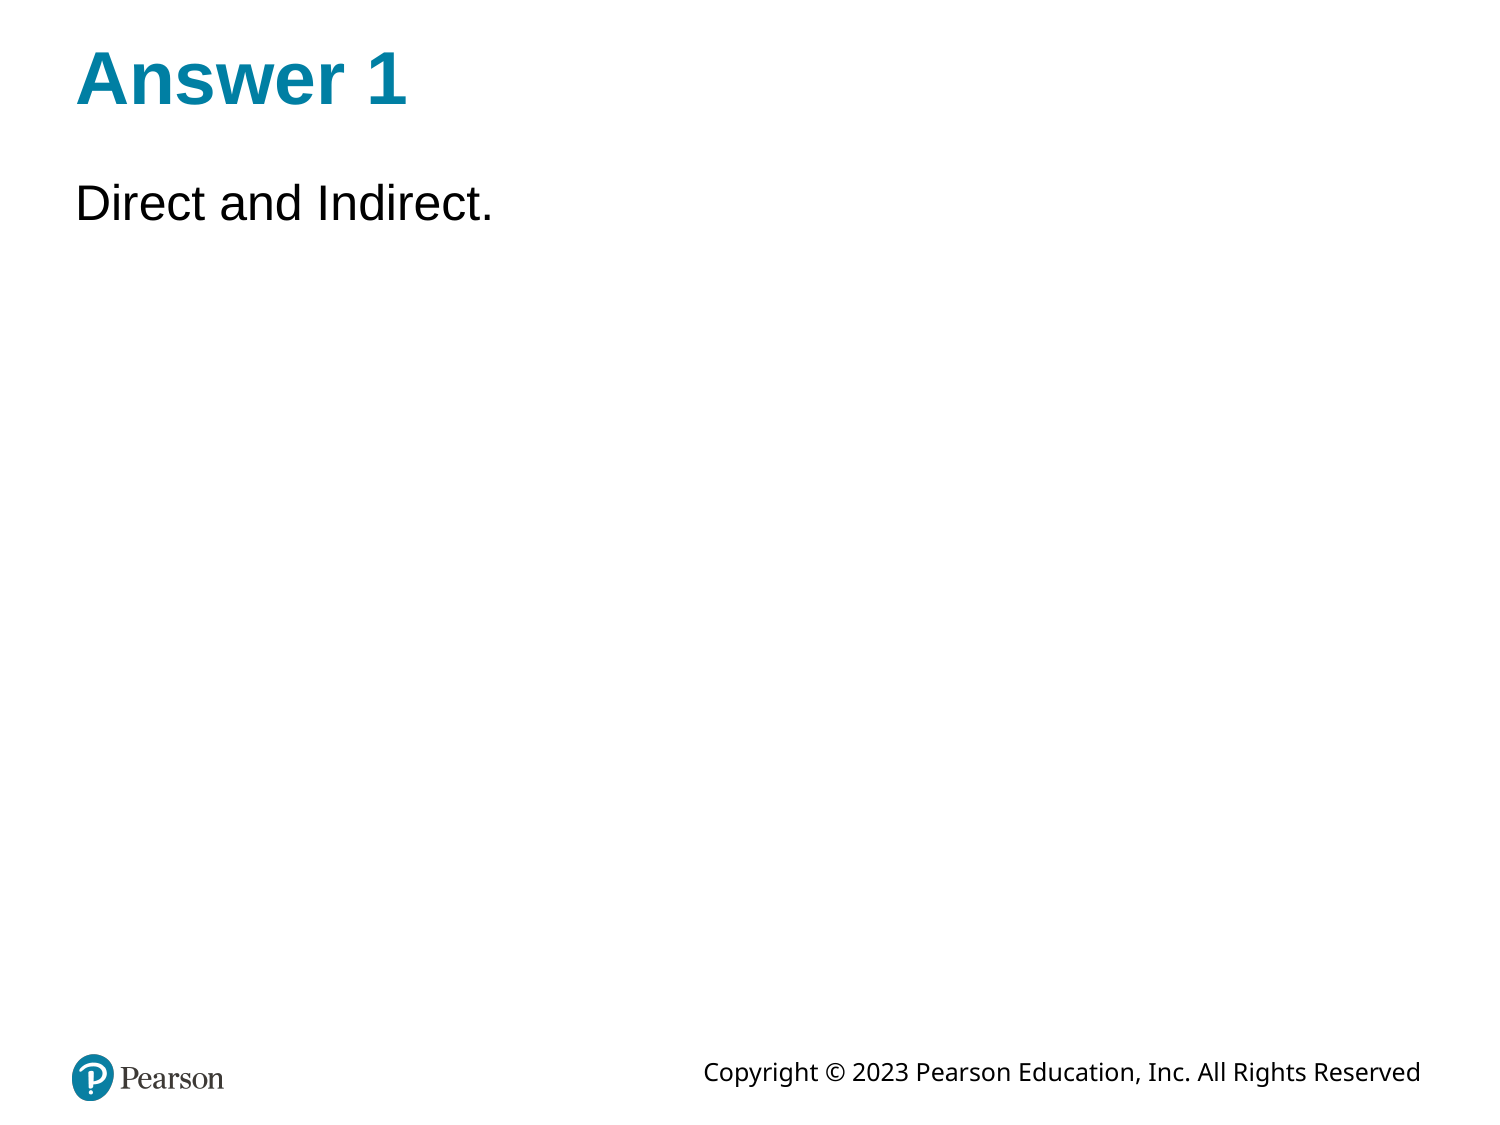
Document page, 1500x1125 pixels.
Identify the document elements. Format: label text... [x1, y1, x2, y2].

list Direct and Indirect. [75, 162, 1425, 816]
picture [80, 1063, 106, 1088]
picture [72, 1054, 88, 1070]
picture [72, 1087, 83, 1101]
picture [98, 1054, 224, 1101]
title Answer 1 [75, 0, 1425, 127]
